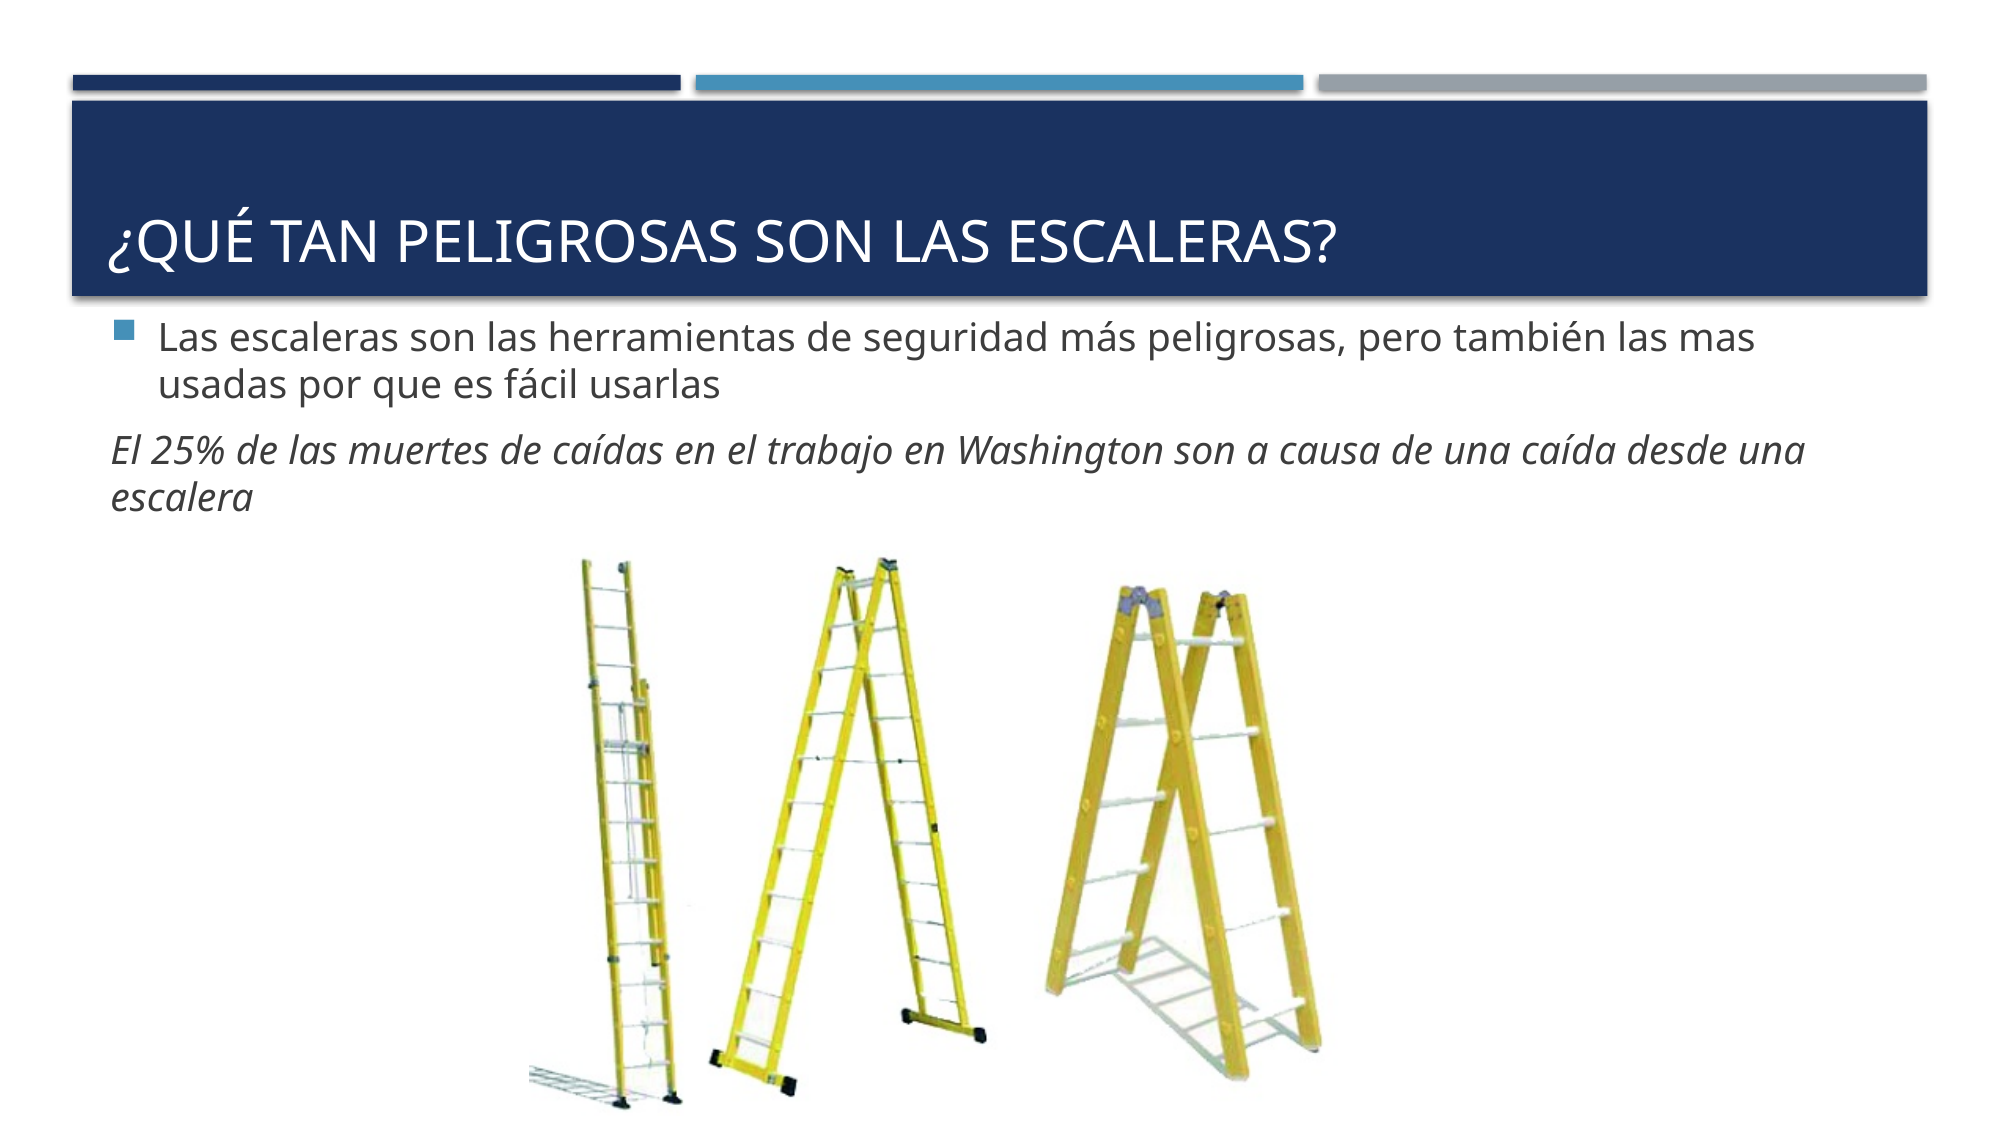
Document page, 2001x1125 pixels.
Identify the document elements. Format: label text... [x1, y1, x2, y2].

list Las escaleras son las herramientas de seguridad más peligrosas, pero también las mas usadas por que es fácil usarlas El 25% de las muertes de caídas en el trabajo en Washington son a causa de una caída desde una escalera [95, 304, 1905, 528]
title ¿qué tan peligrosas son las escaleras? [95, 115, 1905, 282]
picture [529, 549, 1350, 1116]
